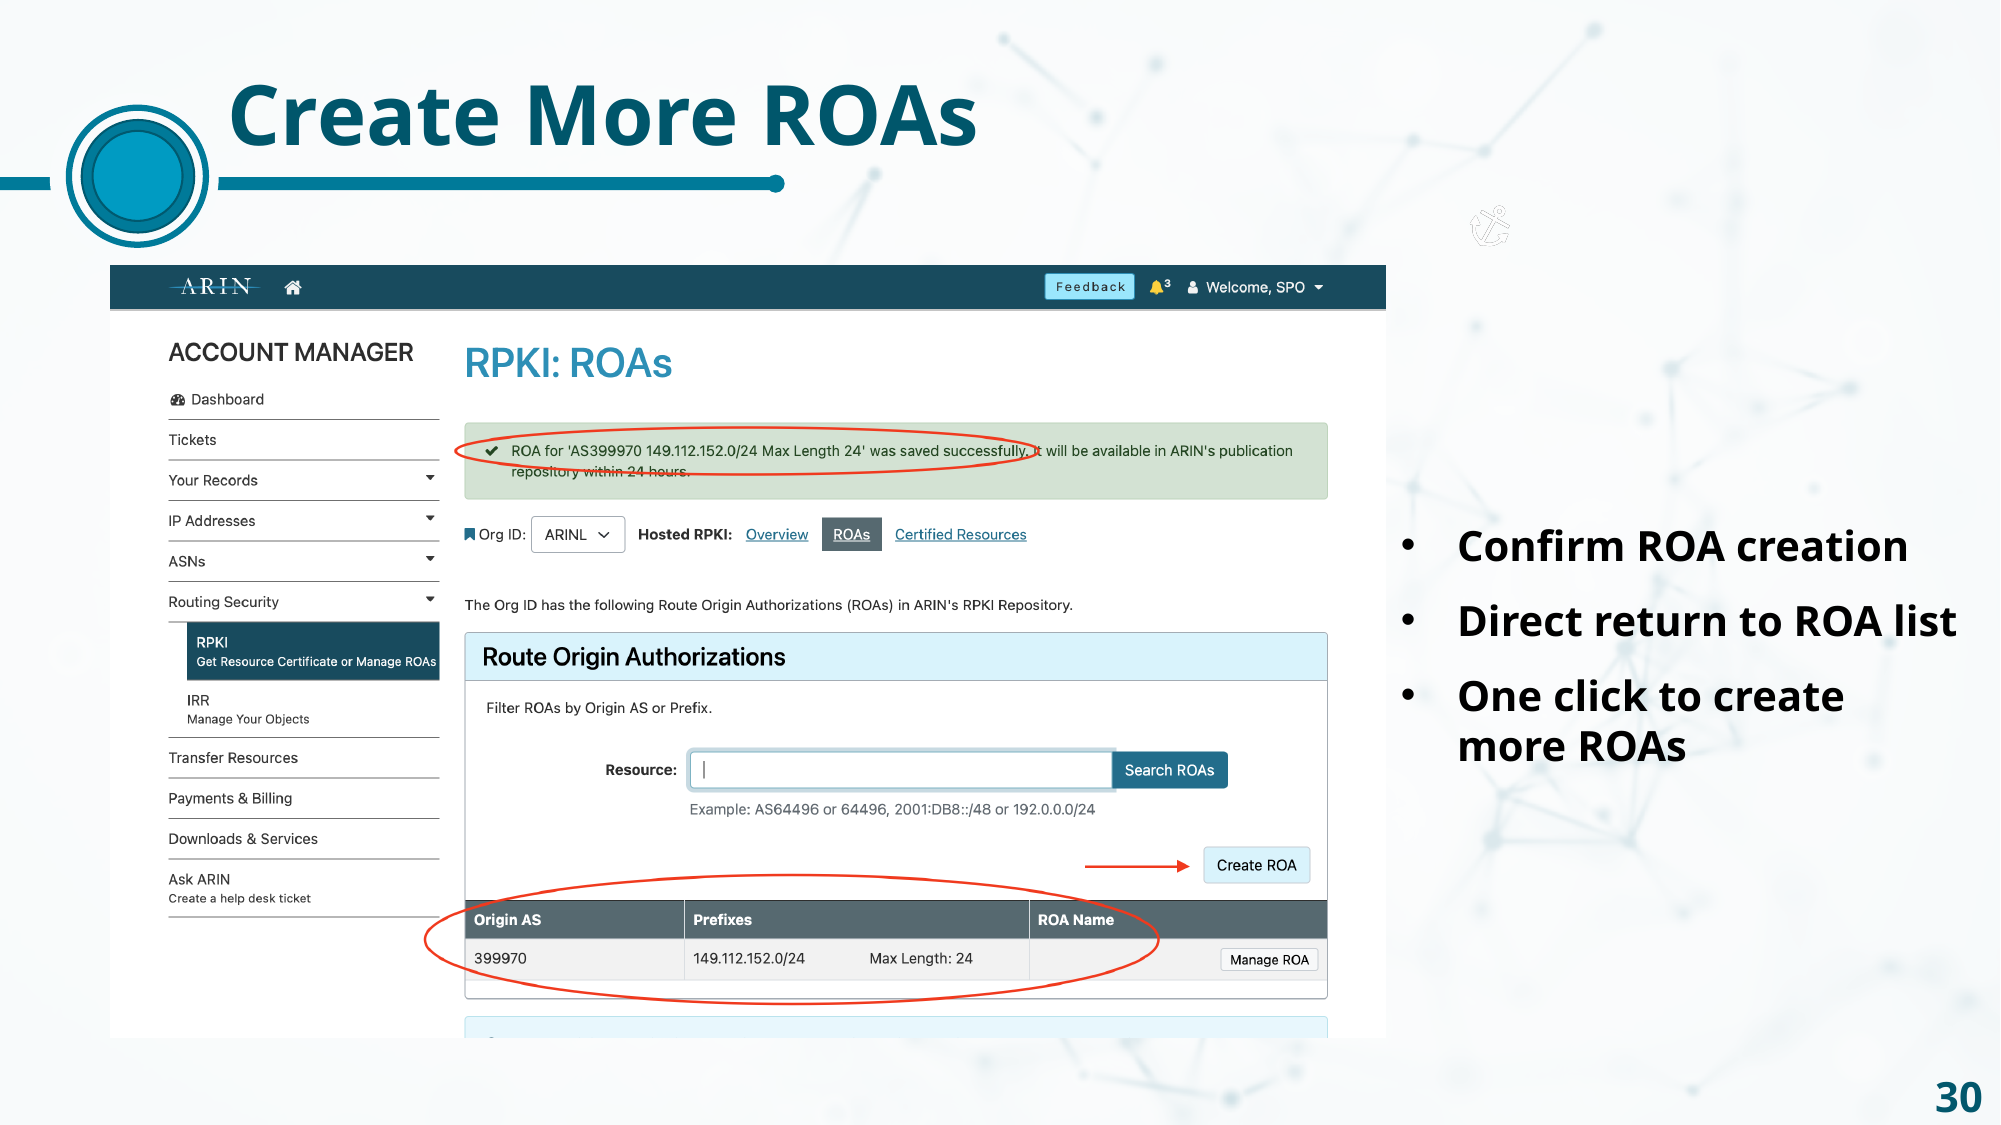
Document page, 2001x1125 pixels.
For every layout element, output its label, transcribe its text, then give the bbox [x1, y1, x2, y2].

picture [1455, 190, 1527, 263]
picture [110, 264, 1386, 1038]
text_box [81, 119, 195, 233]
text_box Confirm ROA creation Direct return to ROA list One click to create more ROAs [1390, 511, 1979, 791]
title Create More ROAs [212, 59, 1863, 172]
